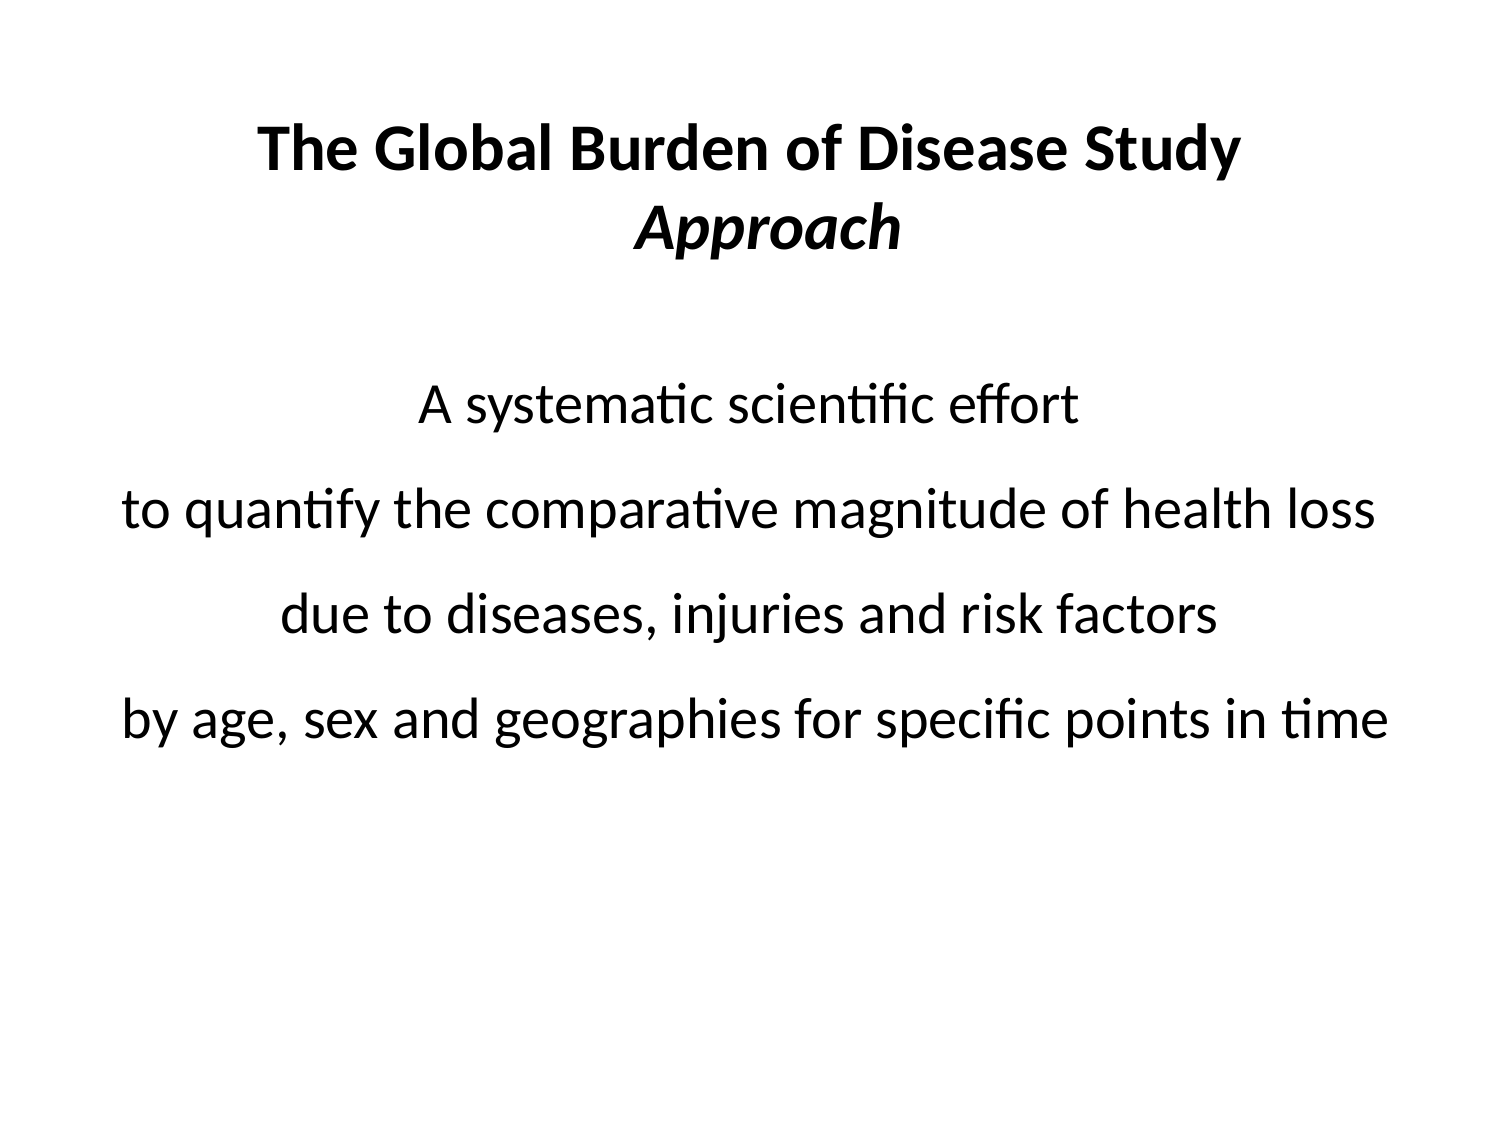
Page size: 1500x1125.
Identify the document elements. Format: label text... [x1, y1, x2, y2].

text_box A systematic scientific effort to quantify the comparative magnitude of health loss due to diseases, injuries and risk factors by age, sex and geographies for specific points in time [64, 323, 1447, 758]
title The Global Burden of Disease Study Approach [0, 107, 1500, 259]
